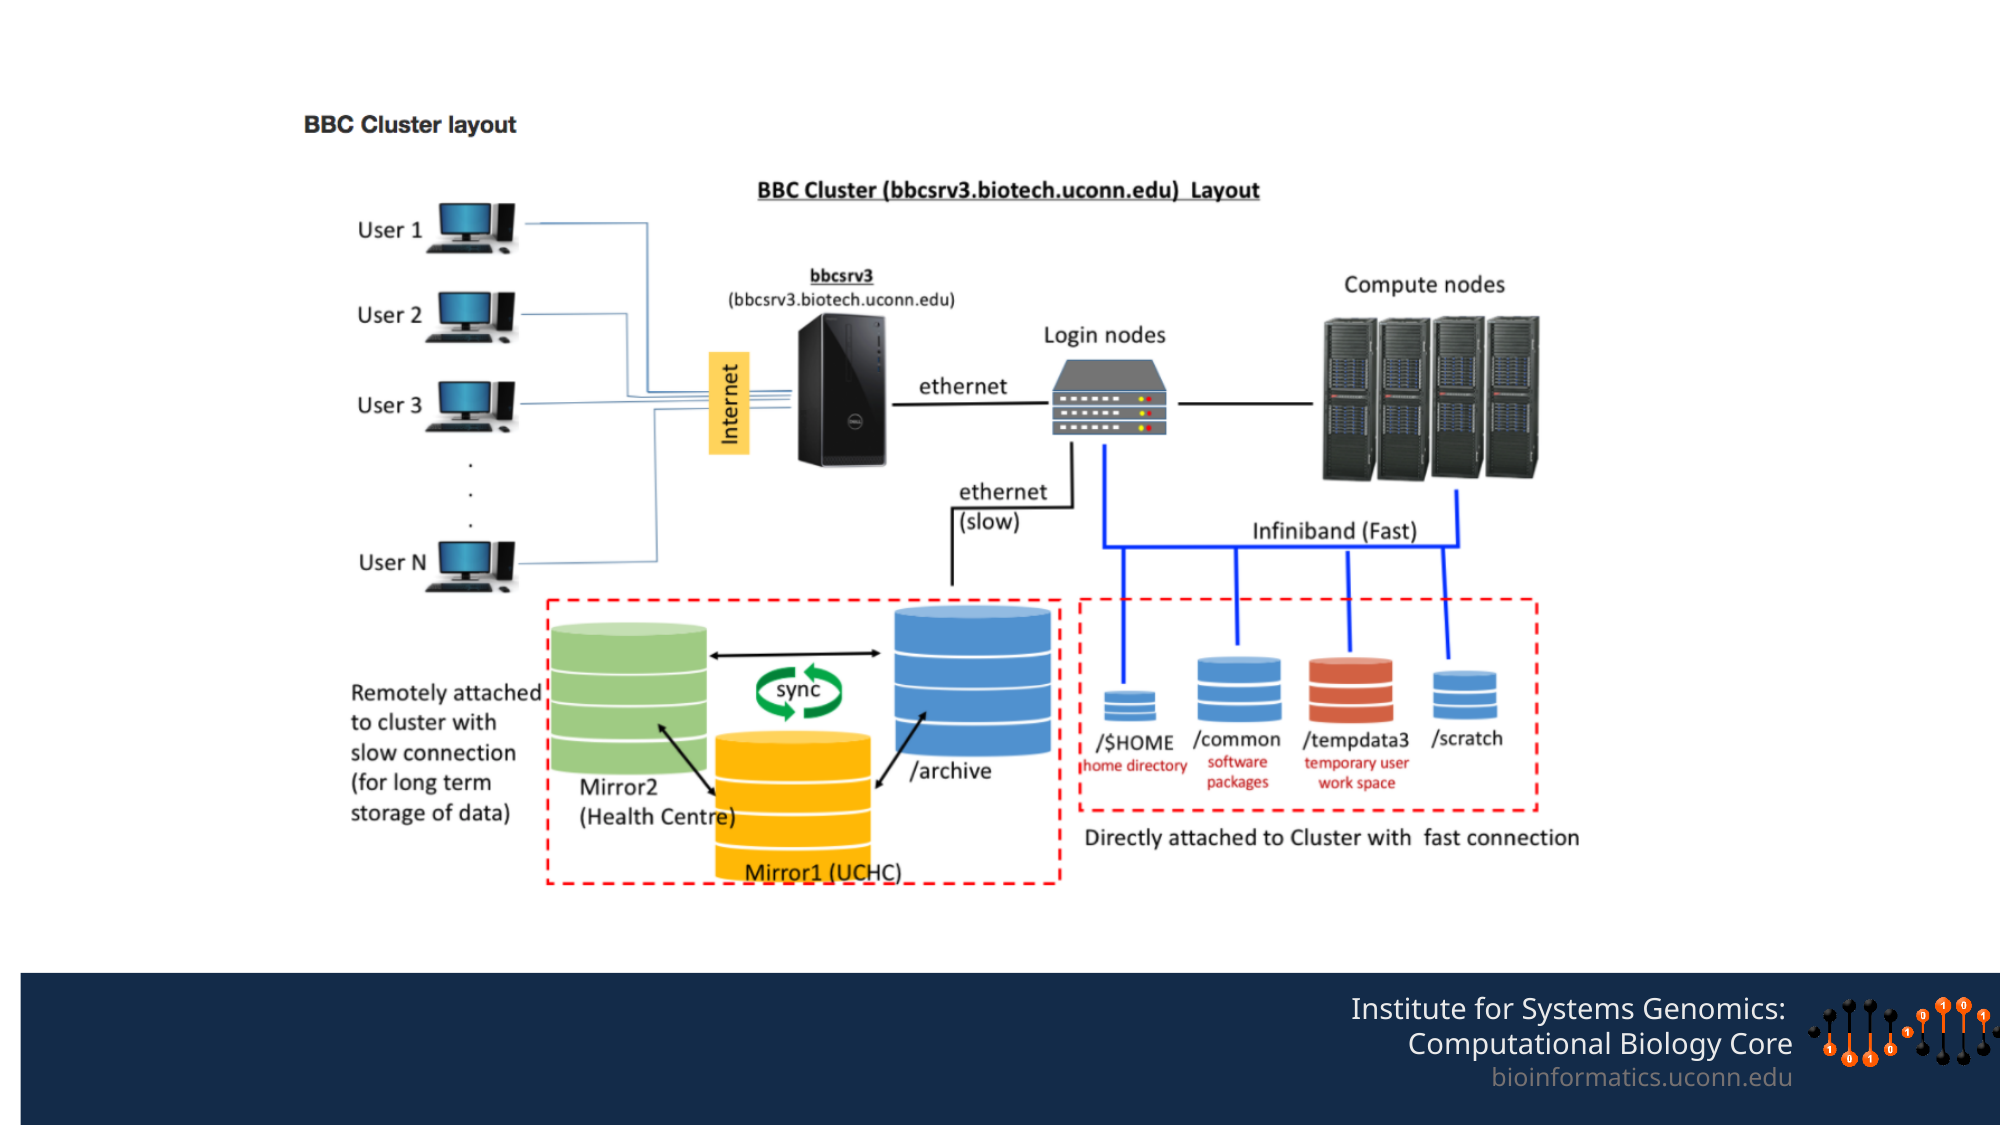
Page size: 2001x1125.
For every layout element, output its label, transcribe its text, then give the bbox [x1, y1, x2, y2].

picture [1808, 997, 2000, 1067]
text_box bioinformatics.uconn.edu [1150, 1053, 1809, 1099]
picture [273, 96, 1607, 902]
text_box Institute for Systems Genomics: Computational Biology Core [1150, 983, 1809, 1053]
text_box [20, 972, 2000, 1125]
